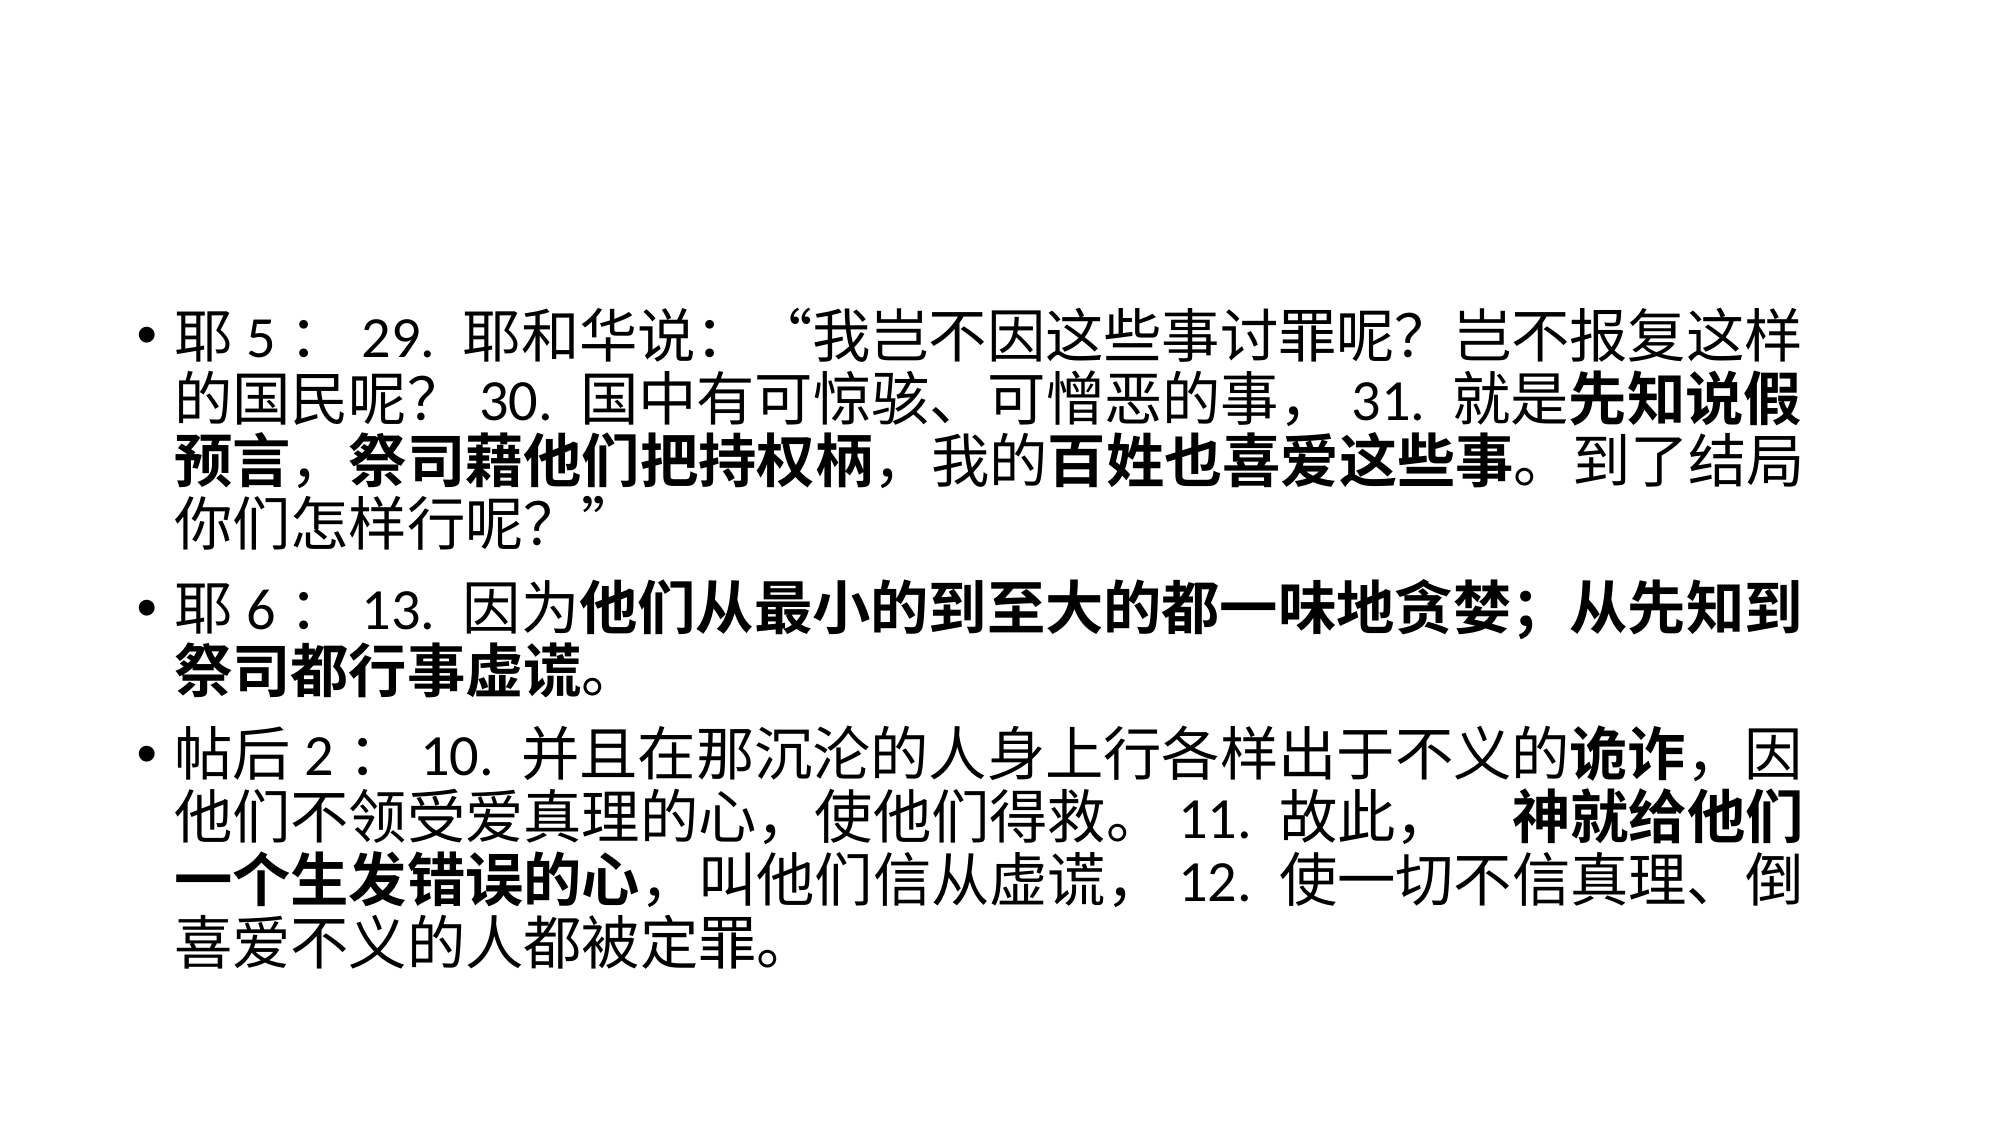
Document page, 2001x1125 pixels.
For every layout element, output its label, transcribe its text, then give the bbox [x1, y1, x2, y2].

list 耶5：29. 耶和华说：“我岂不因这些事讨罪呢？岂不报复这样的国民呢？30. 国中有可惊骇、可憎恶的事，31. 就是先知说假预言，祭司藉他们把持权柄，我的百姓也喜爱这些事。到了结局你们怎样行呢？” 耶6：13. 因为他们从最小的到至大的都一味地贪婪；从先知到祭司都行事虚谎。 帖后2：10. 并且在那沉沦的人身上行各样出于不义的诡诈，因他们不领受爱真理的心，使他们得救。11. 故此， 神就给他们一个生发错误的心，叫他们信从虚谎，12. 使一切不信真理、倒喜爱不义的人都被定罪。 [121, 299, 1869, 1014]
